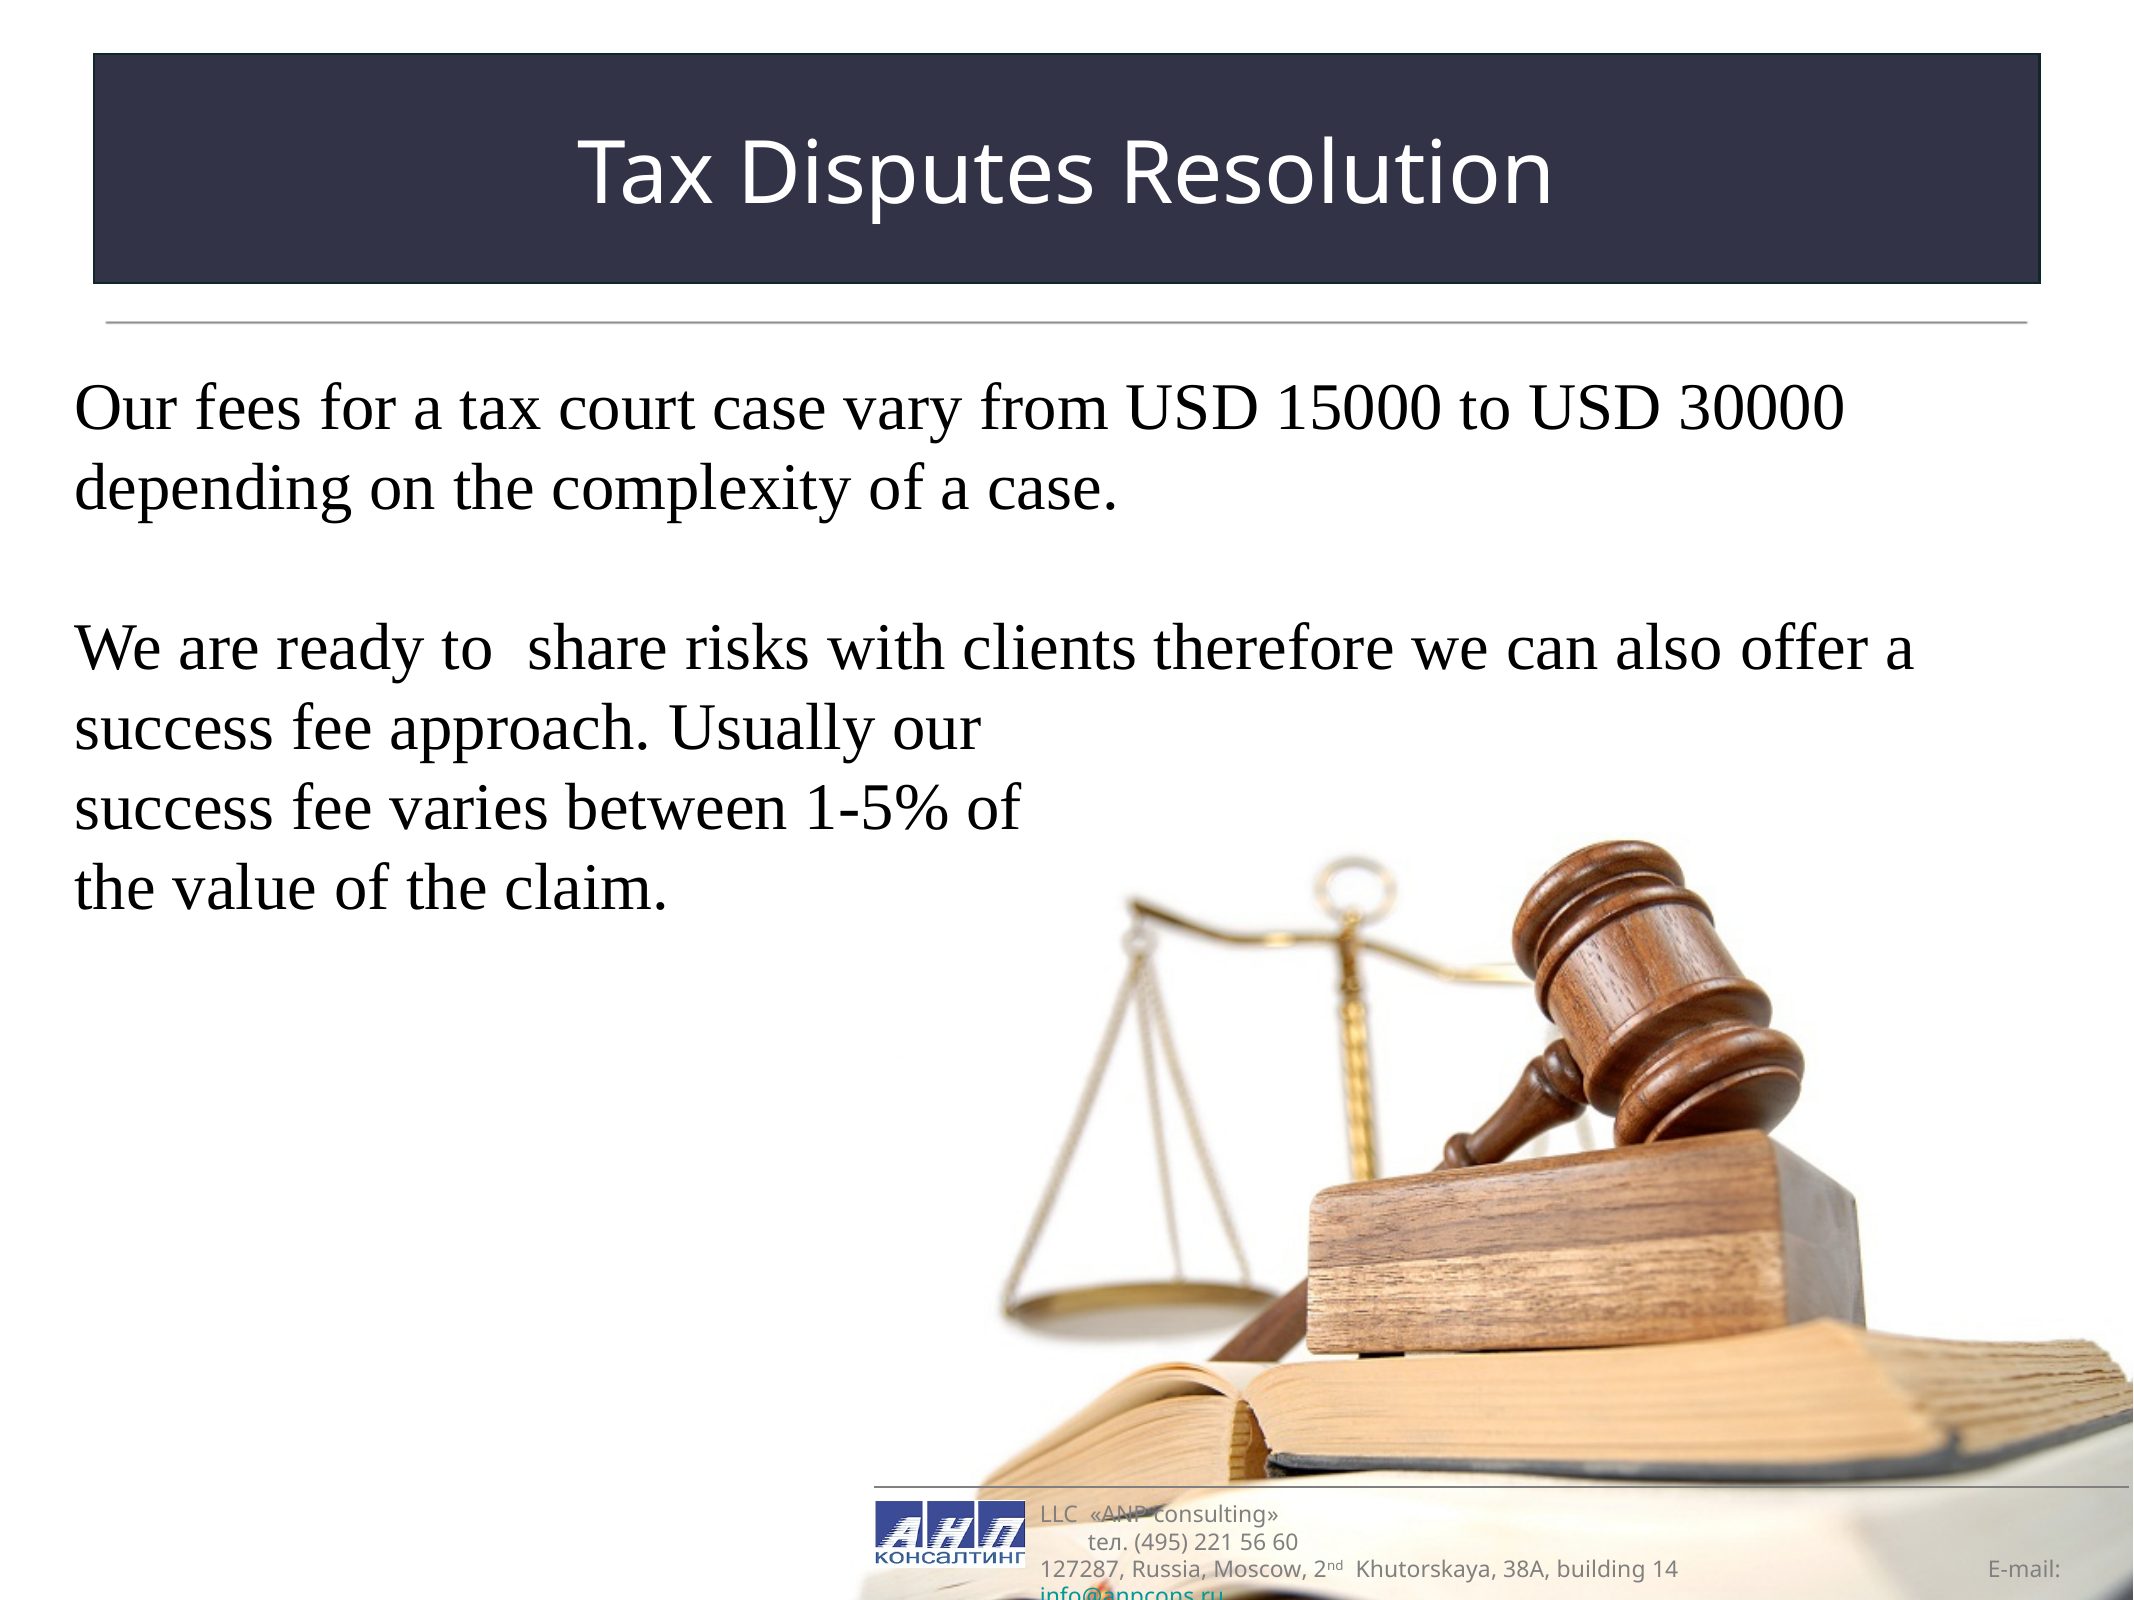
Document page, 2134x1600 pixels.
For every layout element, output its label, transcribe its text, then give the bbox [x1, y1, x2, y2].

picture [0, 0, 2134, 1600]
title Tax Disputes Resolution [93, 53, 2041, 284]
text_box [873, 1486, 2130, 1568]
list Our fees for a tax court case vary from USD 15000 to USD 30000 depending on the complexity of a case. We are ready to share risks with clients therefore we can also offer a success fee approach. Usually our success fee varies between 1-5% of the value of the claim. [73, 362, 2024, 1285]
